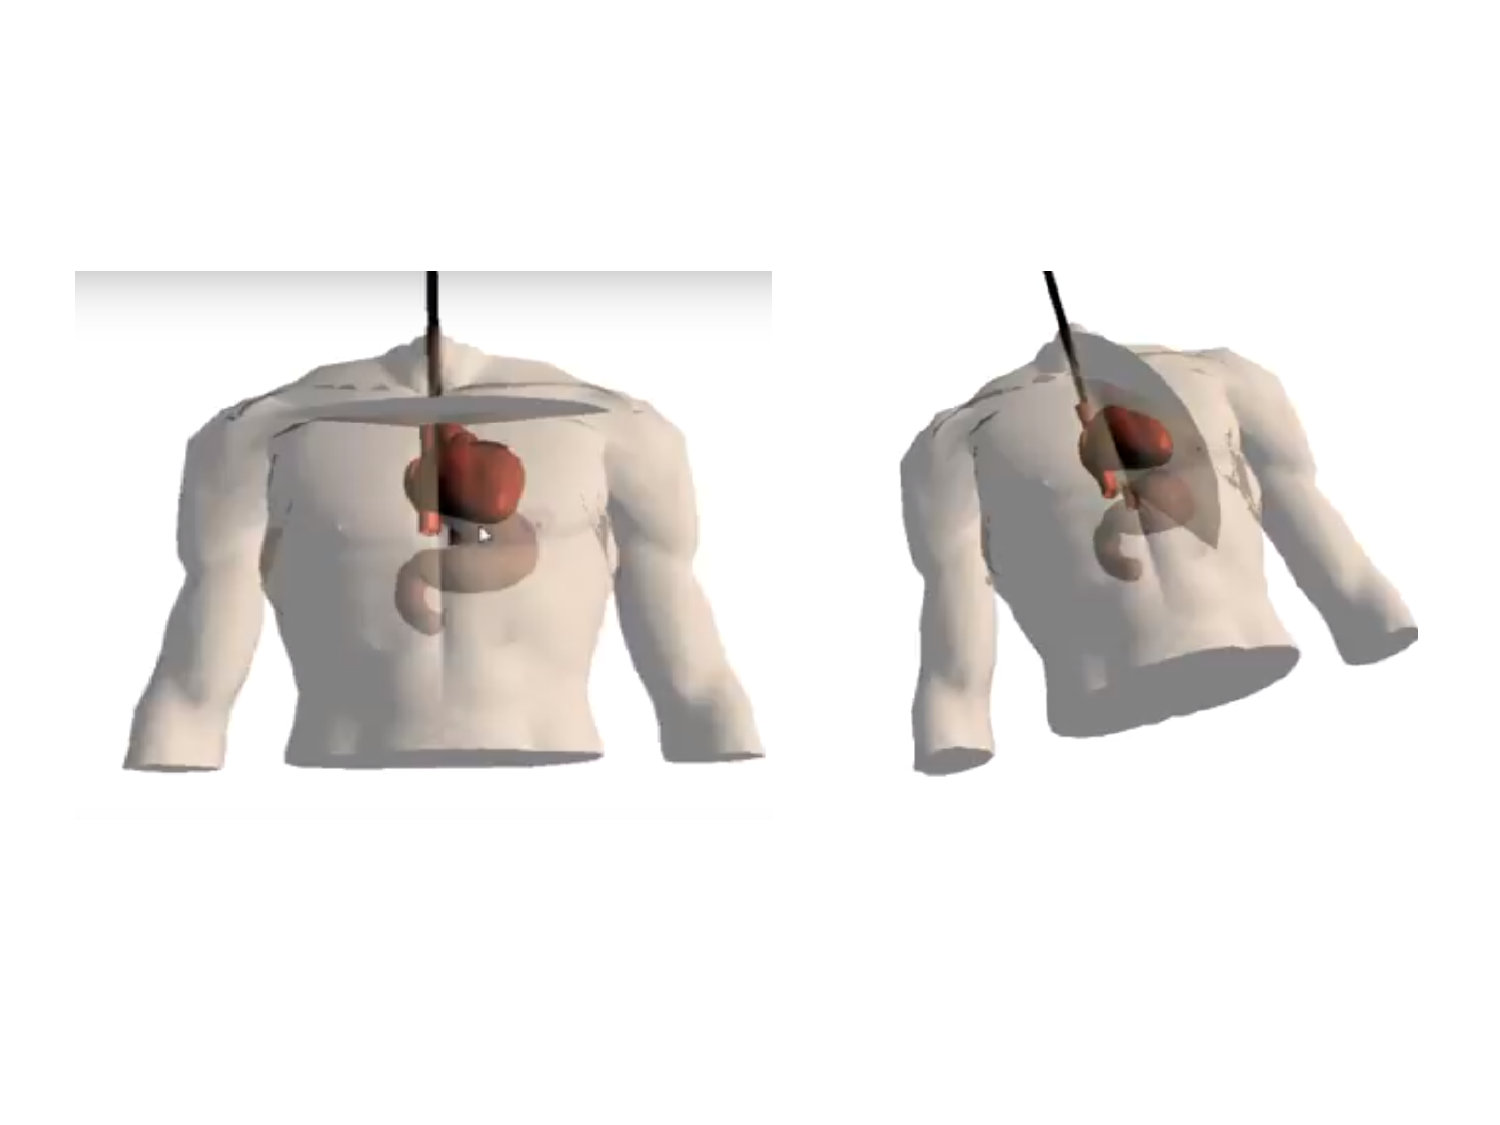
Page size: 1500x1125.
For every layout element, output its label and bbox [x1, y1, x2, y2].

list [816, 271, 1419, 793]
list [74, 271, 772, 821]
